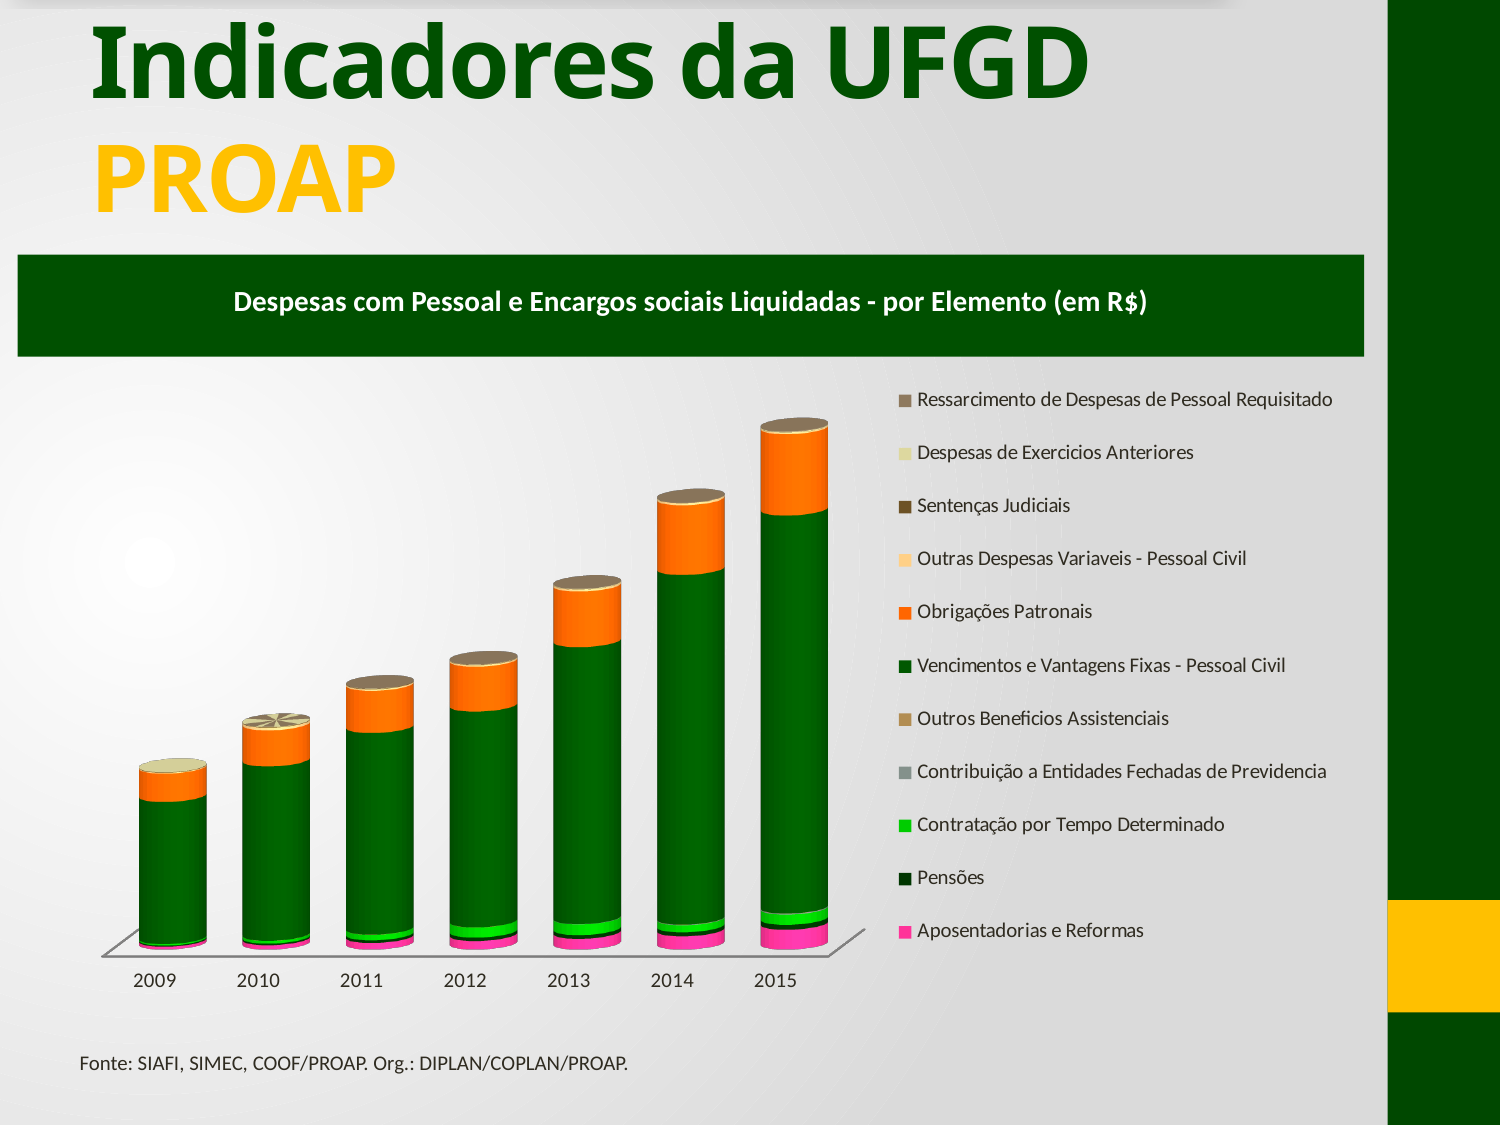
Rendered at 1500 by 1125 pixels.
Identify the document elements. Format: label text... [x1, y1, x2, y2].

title Indicadores da UFGD PROAP [75, 45, 1325, 185]
text_box Fonte: SIAFI, SIMEC, COOF/PROAP. Org.: DIPLAN/COPLAN/PROAP. [64, 1041, 1353, 1082]
chart [74, 356, 1353, 1006]
list Despesas com Pessoal e Encargos sociais Liquidadas - por Elemento (em R$) [17, 254, 1365, 357]
